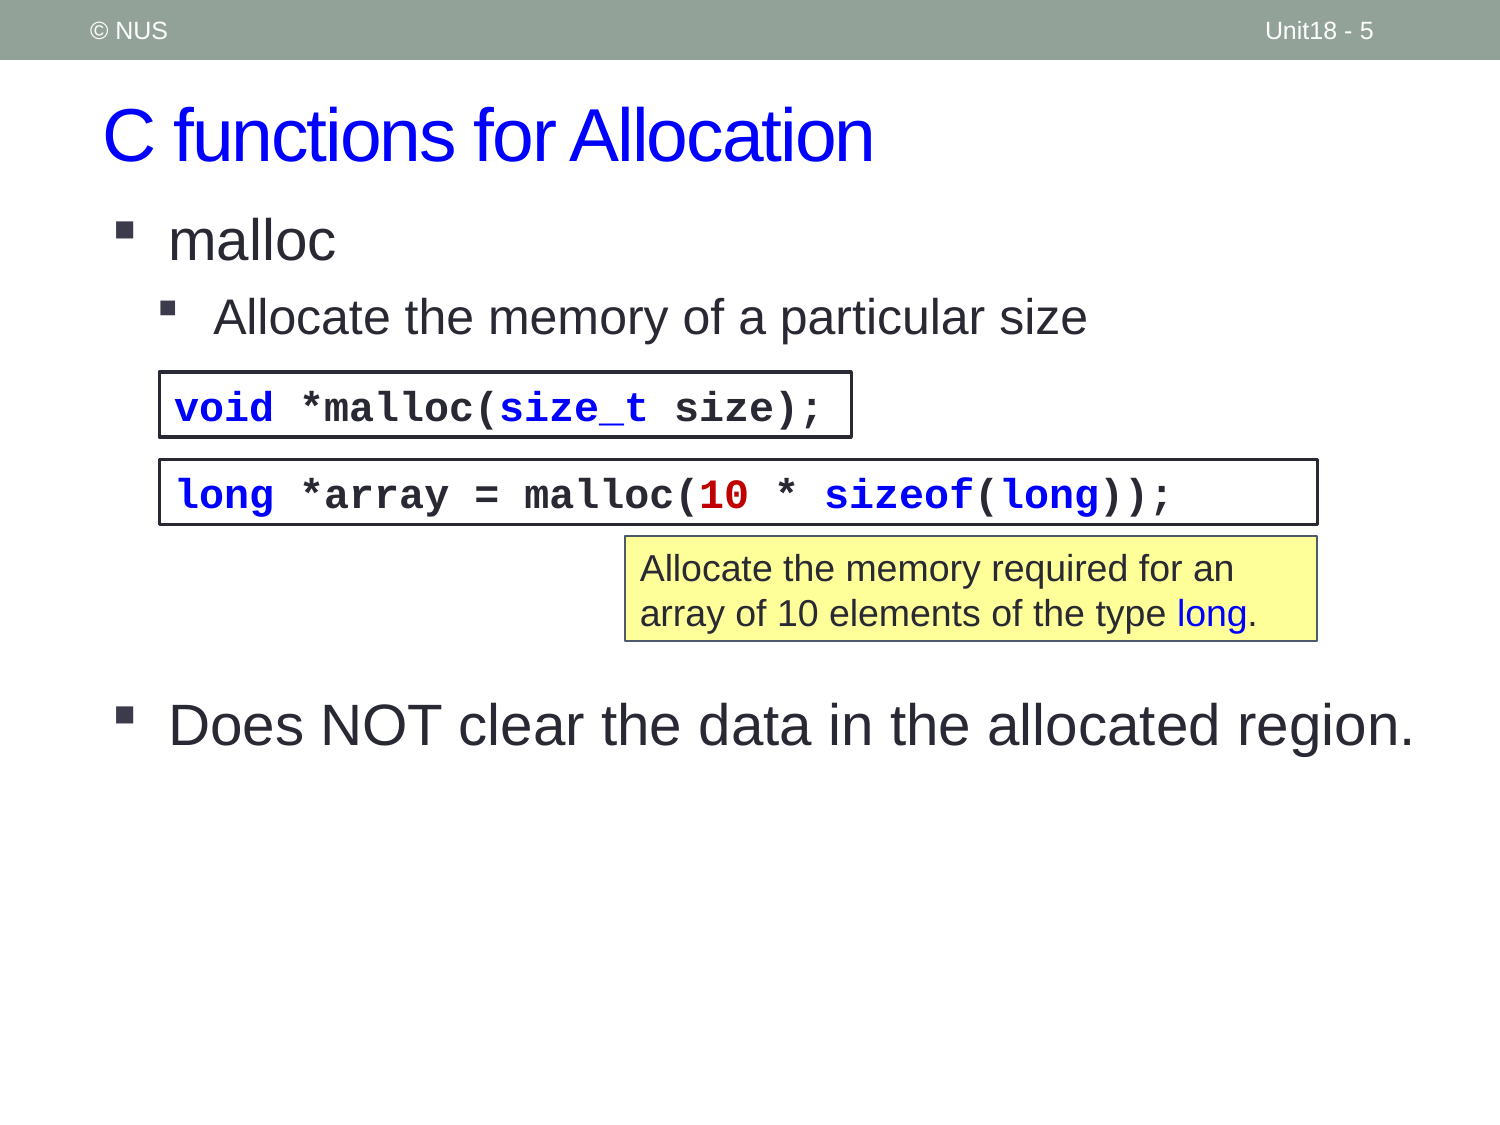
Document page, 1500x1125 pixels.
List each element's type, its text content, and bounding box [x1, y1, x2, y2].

slide_number Unit18 - 5 [1250, 3, 1425, 57]
text_box long *array = malloc(10 * sizeof(long)); [157, 458, 1319, 527]
text_box void *malloc(size_t size); [157, 370, 854, 439]
slide_number © NUS [75, 3, 550, 57]
text_box Allocate the memory required for an array of 10 elements of the type long. [623, 534, 1319, 643]
list malloc Allocate the memory of a particular size Does NOT clear the data in the allocated region. [96, 194, 1457, 427]
title C functions for Allocation [87, 62, 1463, 200]
